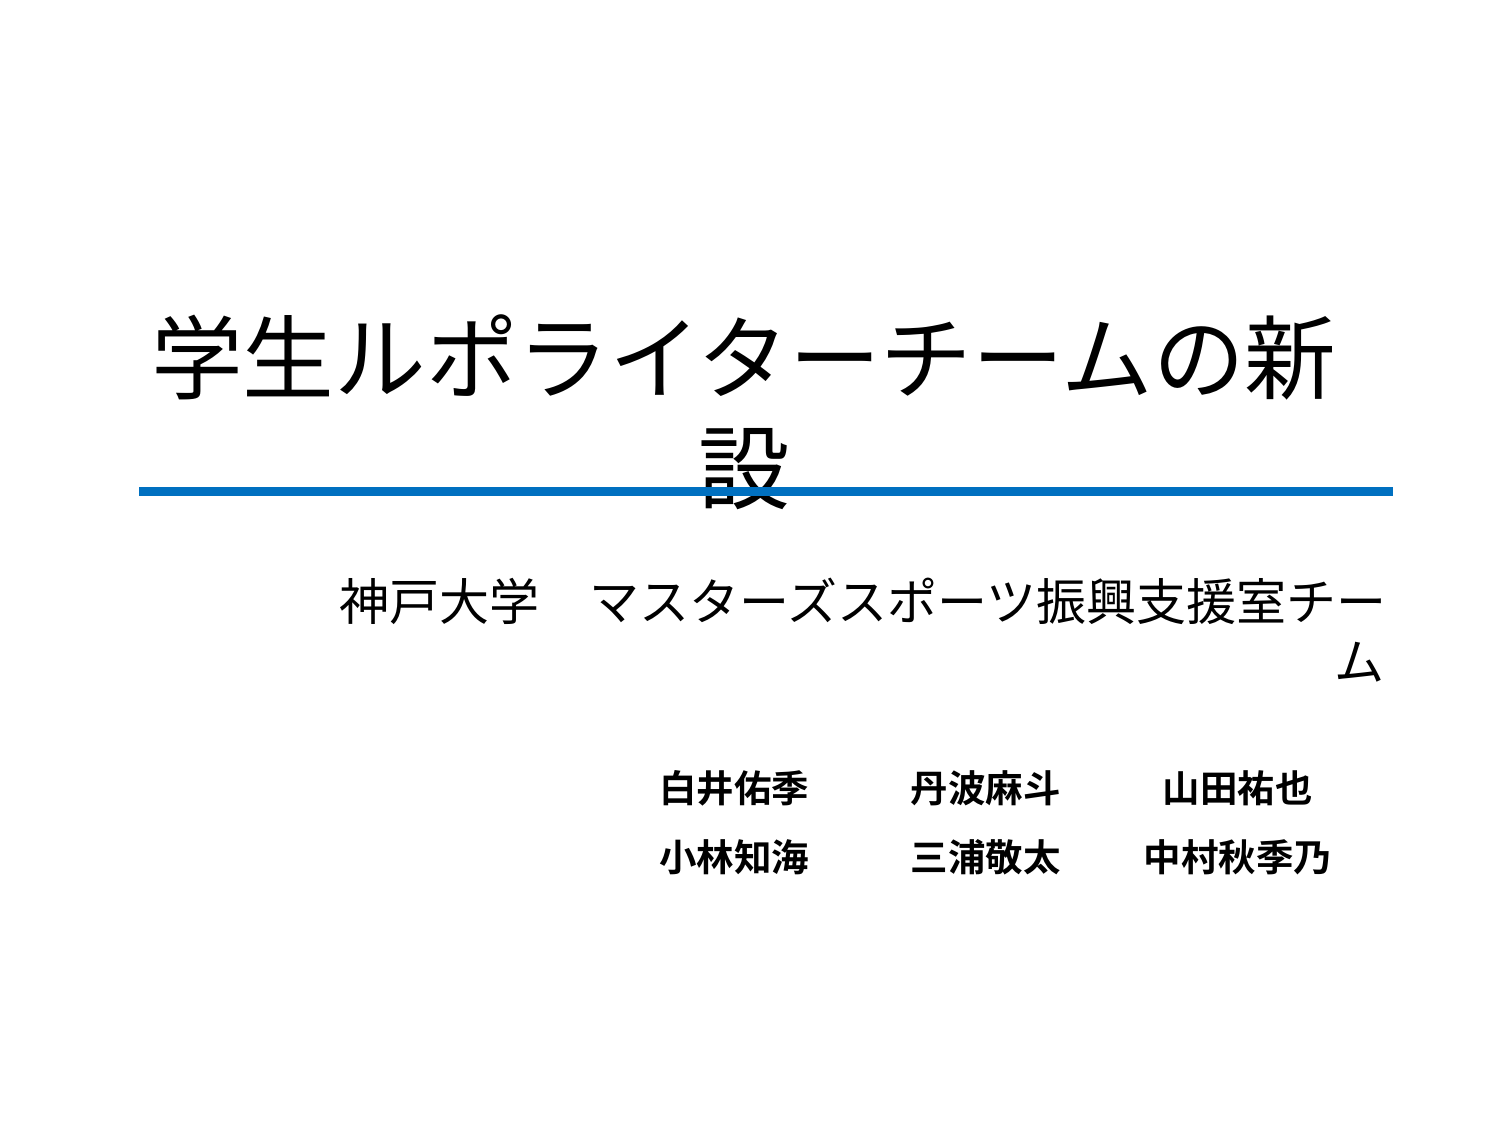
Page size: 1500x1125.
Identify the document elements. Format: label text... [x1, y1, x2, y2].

table_header 丹波麻斗 [860, 751, 1112, 821]
title 学生ルポライターチームの新設 [106, 290, 1382, 532]
table_cell 三浦敬太 [860, 821, 1112, 890]
table_header 白井佑季 [608, 751, 860, 821]
table_header 山田祐也 [1112, 751, 1364, 821]
table_cell 中村秋季乃 [1112, 821, 1364, 890]
table_cell 小林知海 [608, 821, 860, 890]
subtitle 神戸大学 マスターズスポーツ振興支援室チーム [296, 562, 1400, 665]
